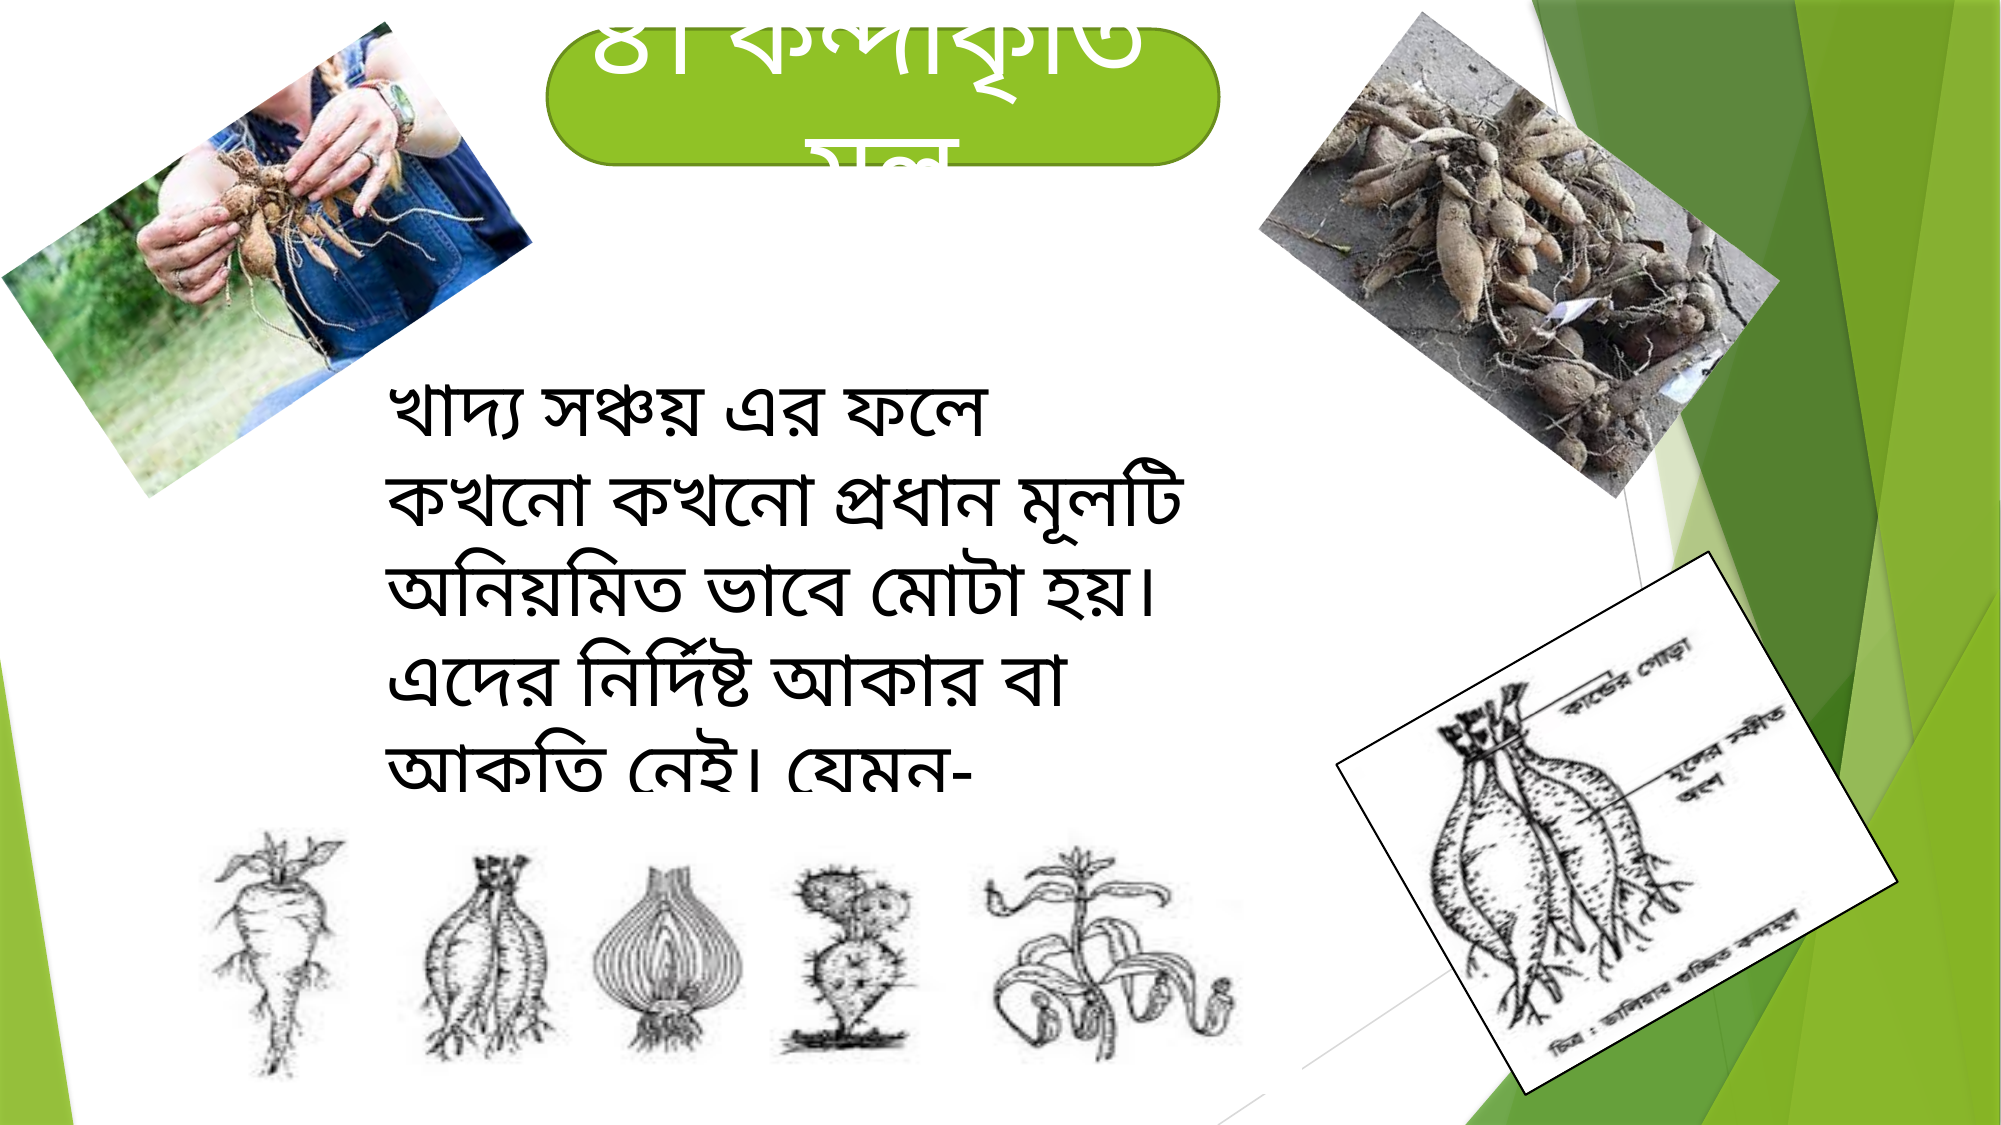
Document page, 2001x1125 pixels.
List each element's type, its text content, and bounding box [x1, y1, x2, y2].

picture [1339, 554, 1895, 1092]
text_box খাদ্য সঞ্চয় এর ফলে কখনো কখনো প্রধান মূলটি অনিয়মিত ভাবে মোটা হয়। এদের নির্দিষ্ট আকার বা আকৃতি নেই। যেমন- সন্ধ্যামালতি। [371, 354, 1224, 790]
picture [1259, 12, 1779, 498]
text_box ৪। কন্দাকৃতি মূল [545, 27, 1221, 167]
picture [2, 22, 532, 498]
picture [126, 791, 1302, 1094]
